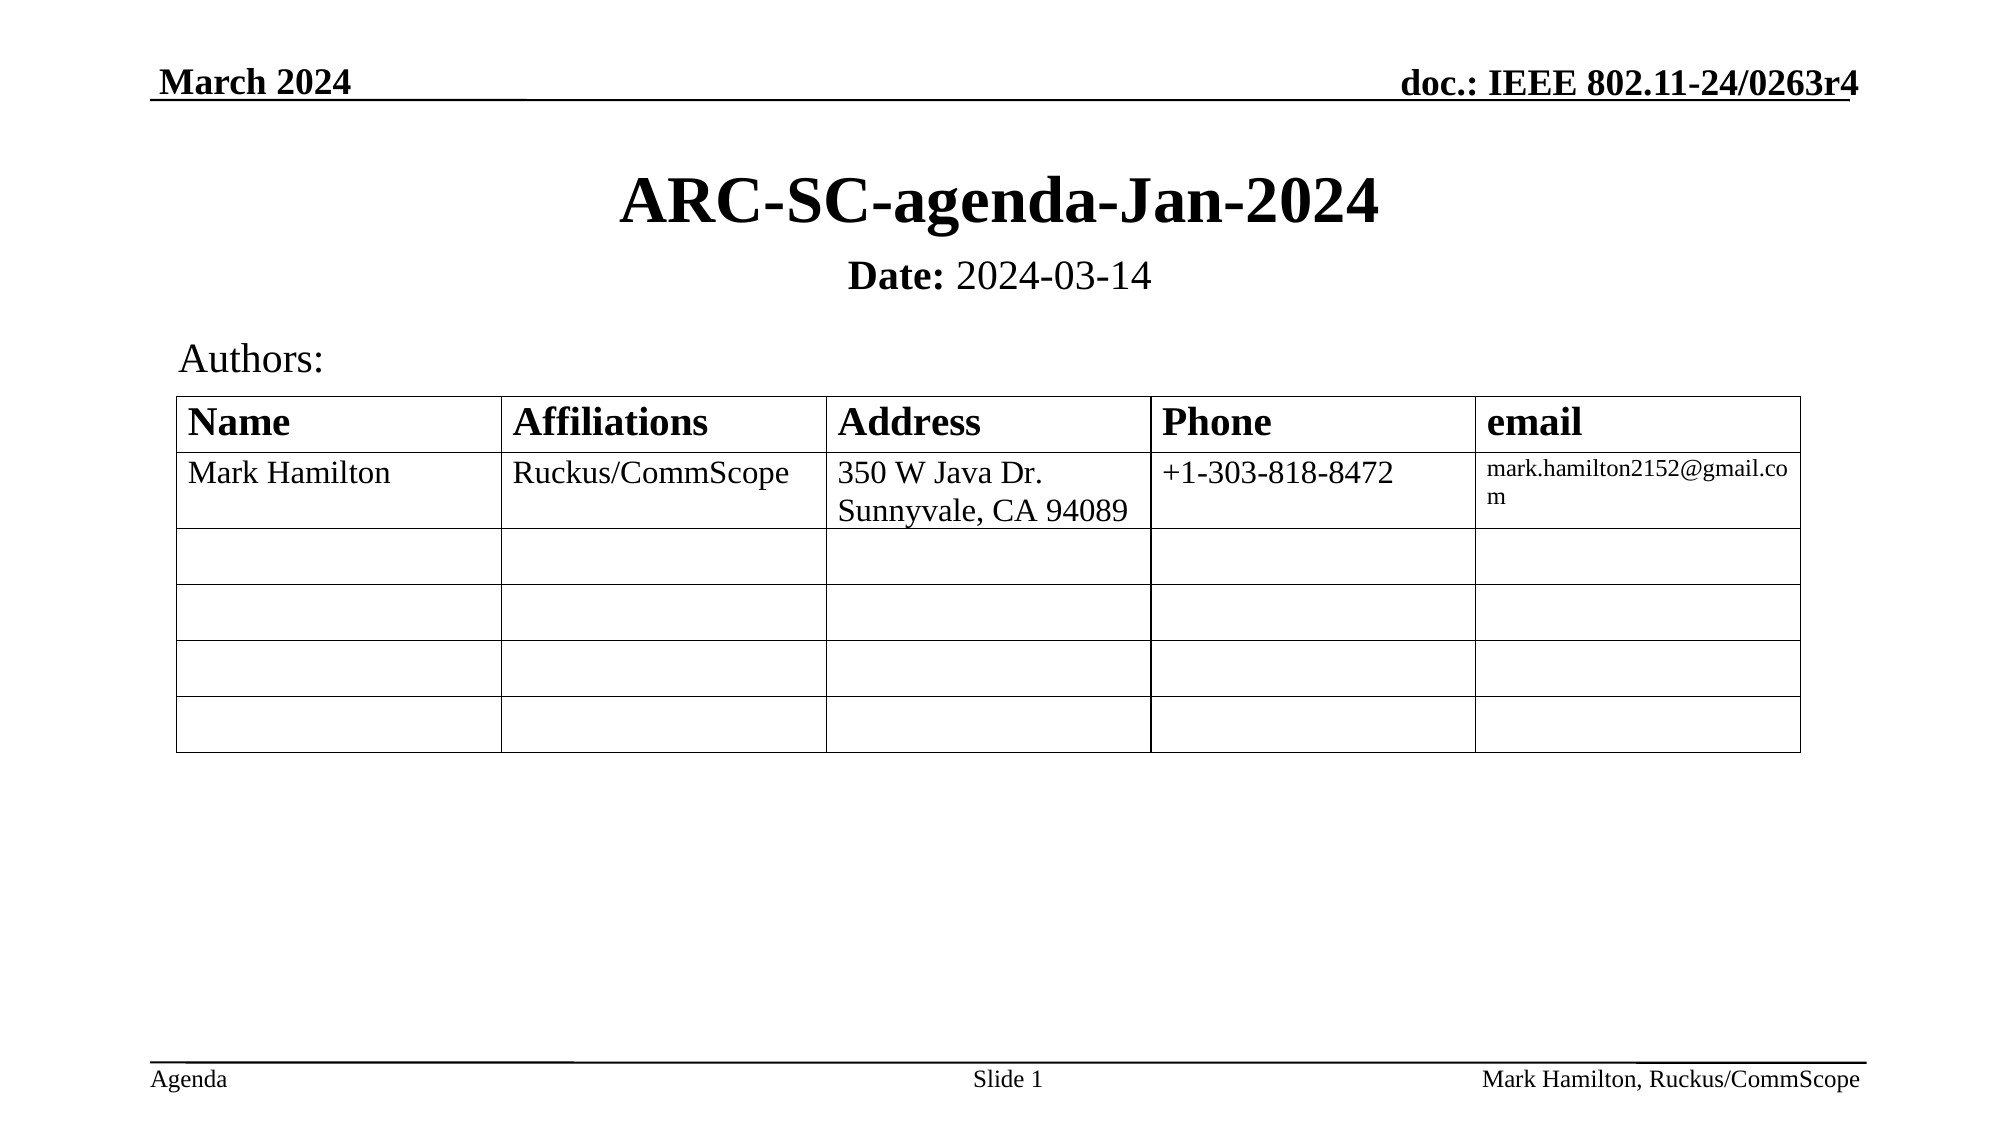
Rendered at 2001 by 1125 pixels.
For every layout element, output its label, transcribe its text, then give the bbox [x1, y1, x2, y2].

title ARC-SC-agenda-Jan-2024 [149, 151, 1851, 241]
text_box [161, 396, 1850, 804]
text_box Authors: [162, 323, 401, 387]
subtitle Date: 2024-03-14 [299, 239, 1701, 319]
slide_number Slide 1 [950, 1061, 1067, 1123]
